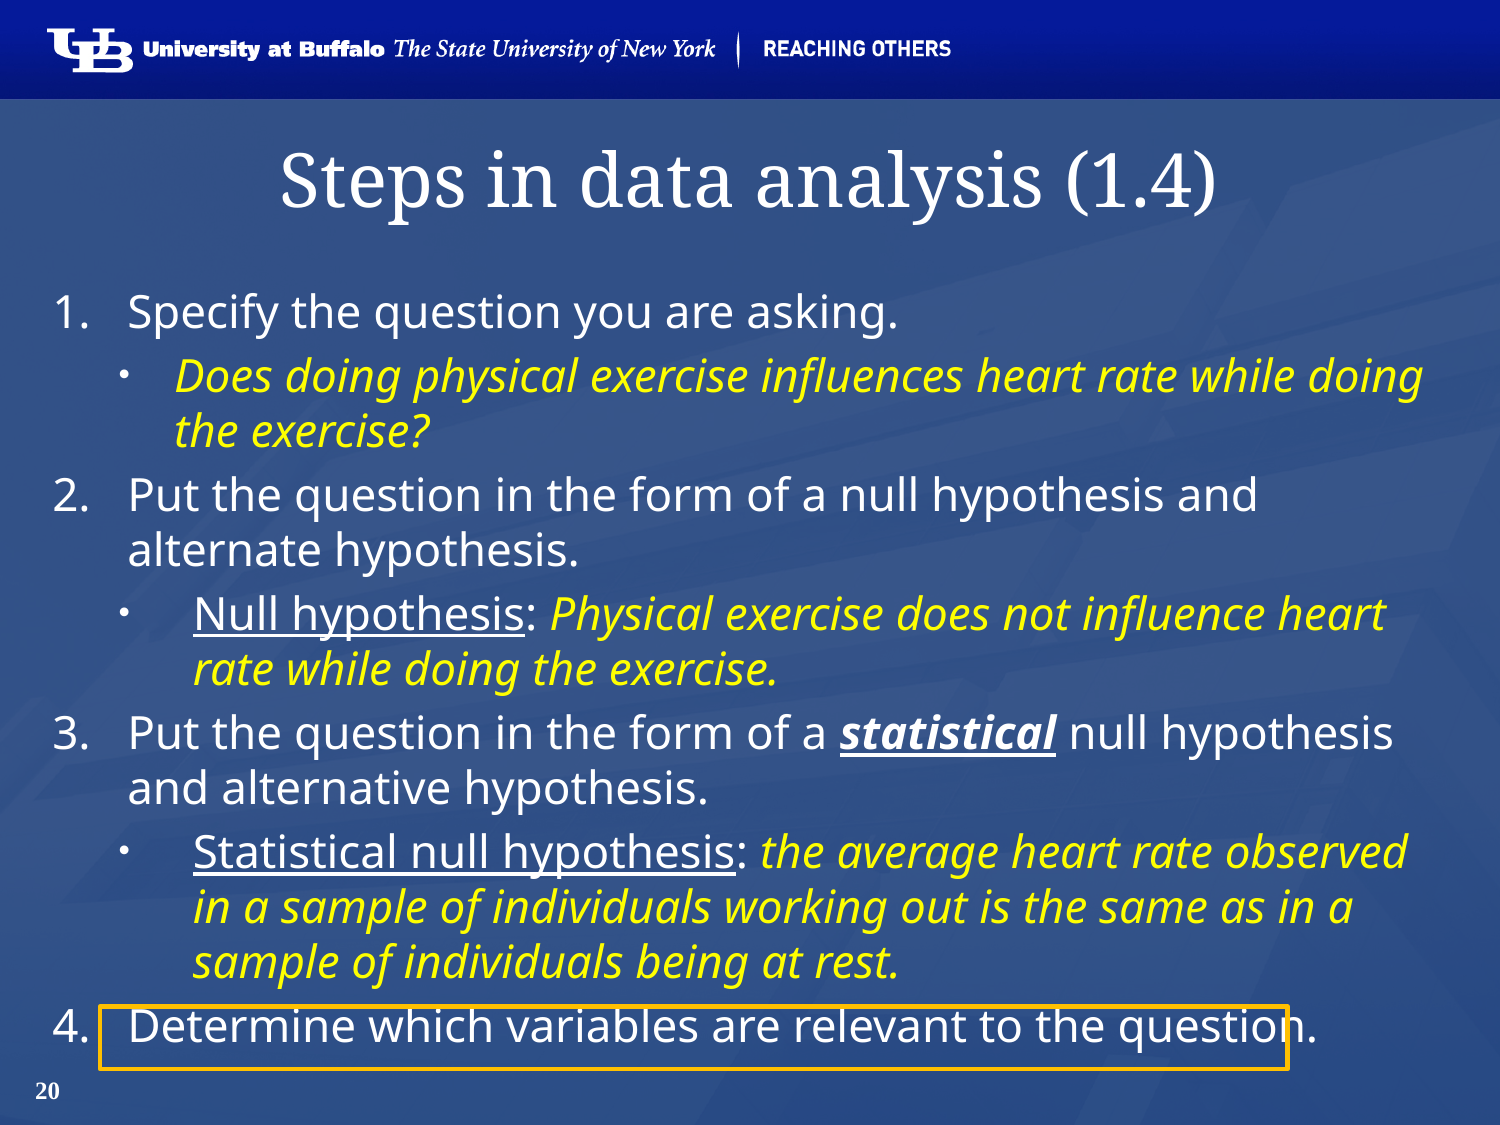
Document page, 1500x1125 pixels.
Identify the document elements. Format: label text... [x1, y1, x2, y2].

slide_number 20 [3, 1059, 75, 1120]
text_box [99, 1006, 1288, 1069]
list Specify the question you are asking. Does doing physical exercise influences heart rate while doing the exercise? Put the question in the form of a null hypothesis and alternate hypothesis. Null hypothesis: Physical exercise does not influence heart rate while doing the exercise. Put the question in the form of a statistical null hypothesis and alternative hypothesis. Statistical null hypothesis: the average heart rate observed in a sample of individuals working out is the same as in a sample of individuals being at rest. Determine which variables are relevant to the question. [37, 275, 1463, 1088]
picture [0, 0, 1500, 99]
title Steps in data analysis (1.4) [37, 125, 1463, 250]
